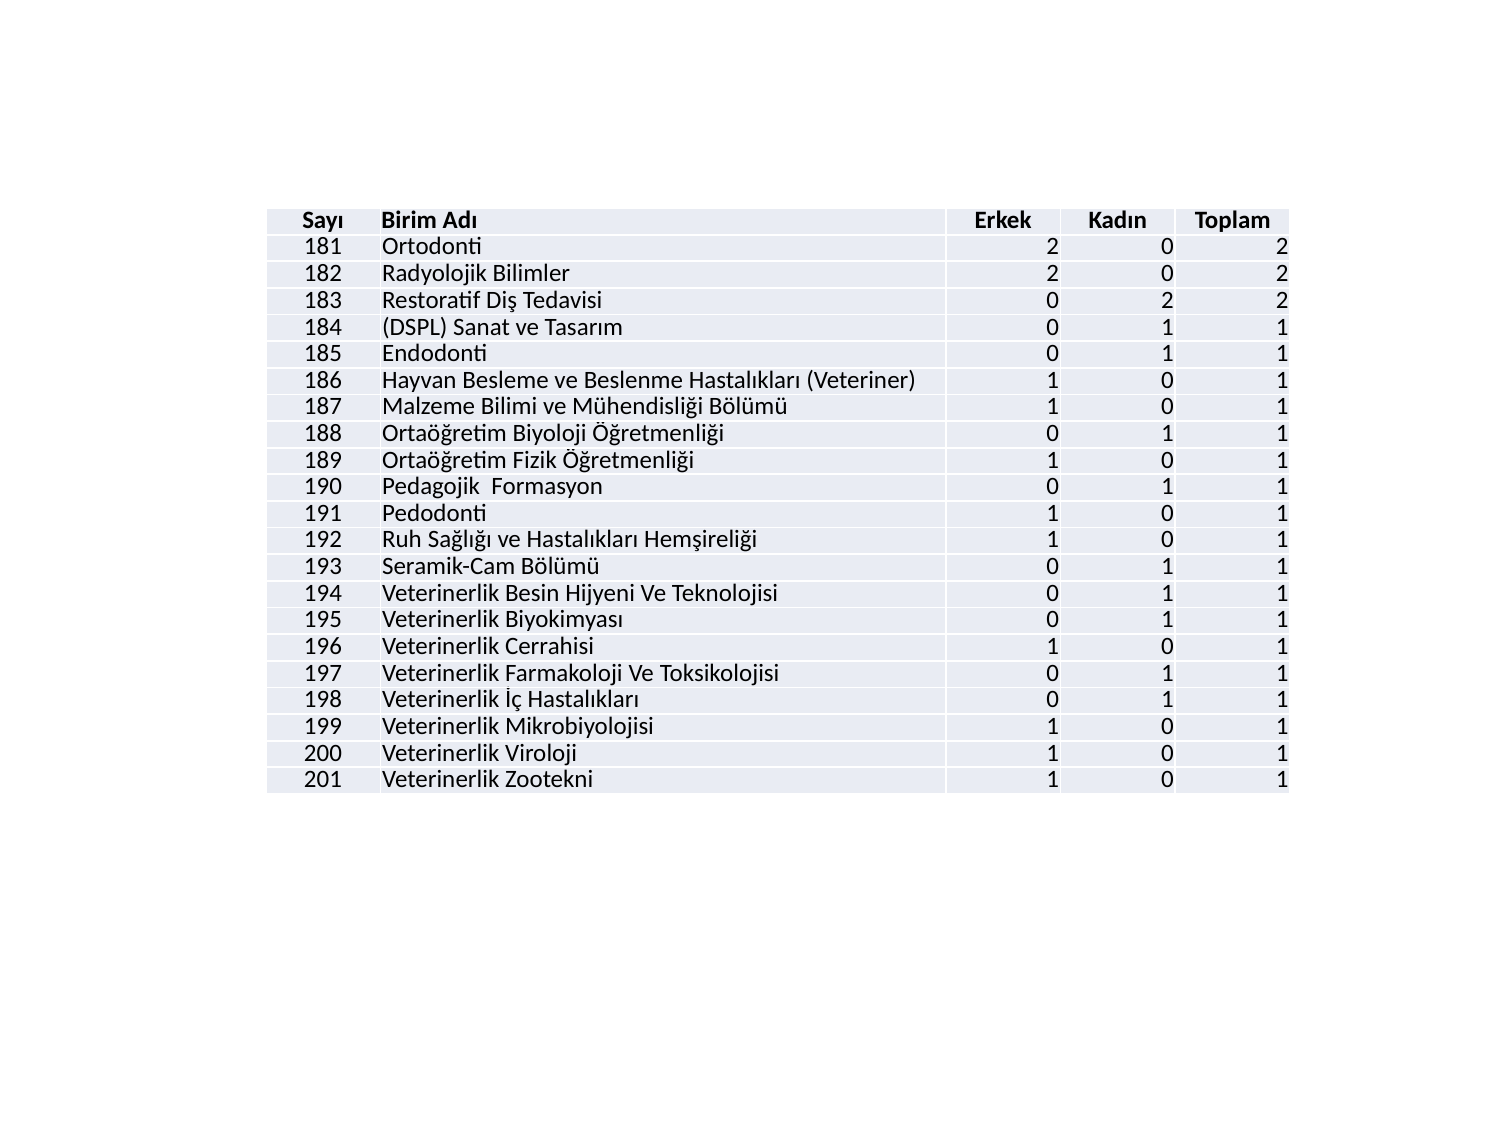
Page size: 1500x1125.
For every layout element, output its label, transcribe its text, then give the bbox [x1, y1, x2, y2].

table_cell Radyolojik Bilimler [381, 262, 945, 287]
table_cell 1 [947, 502, 1060, 527]
table_cell 1 [1176, 422, 1289, 447]
table_cell 1 [1061, 608, 1174, 633]
table_cell 2 [1176, 262, 1289, 287]
table_cell 1 [1176, 555, 1289, 580]
table_cell Veterinerlik Farmakoloji Ve Toksikolojisi [381, 662, 945, 687]
table_cell Malzeme Bilimi ve Mühendisliği Bölümü [381, 395, 945, 420]
table_cell 1 [947, 449, 1060, 473]
table_cell Veterinerlik Besin Hijyeni Ve Teknolojisi [381, 582, 945, 607]
table_cell 199 [267, 715, 380, 740]
table_cell 201 [267, 768, 380, 793]
table_cell 1 [1176, 449, 1289, 473]
table_cell 0 [947, 315, 1060, 340]
table_cell 181 [267, 236, 380, 260]
table_cell 0 [1061, 236, 1174, 260]
table_cell 2 [947, 236, 1060, 260]
table_header Toplam [1176, 209, 1289, 234]
table_cell 0 [947, 608, 1060, 633]
table_cell 1 [947, 395, 1060, 420]
table_cell 1 [1176, 582, 1289, 607]
table_cell 1 [1061, 315, 1174, 340]
table_cell 2 [1176, 289, 1289, 314]
table_cell 1 [1176, 608, 1289, 633]
table_header Birim Adı [381, 209, 945, 234]
table_cell 2 [947, 262, 1060, 287]
table_cell 196 [267, 635, 380, 660]
table_cell (DSPL) Sanat ve Tasarım [381, 315, 945, 340]
table_cell Hayvan Besleme ve Beslenme Hastalıkları (Veteriner) [381, 369, 945, 394]
table_cell 0 [1061, 715, 1174, 740]
table_cell Pedodonti [381, 502, 945, 527]
table_cell 2 [1061, 289, 1174, 314]
table_cell 1 [947, 635, 1060, 660]
table_cell 1 [1176, 369, 1289, 394]
table_cell Veterinerlik Mikrobiyolojisi [381, 715, 945, 740]
table_cell 1 [947, 528, 1060, 553]
table_cell 0 [1061, 369, 1174, 394]
table_cell 185 [267, 342, 380, 367]
table_cell 0 [947, 475, 1060, 500]
table_header Erkek [947, 209, 1060, 234]
table_cell 1 [1176, 315, 1289, 340]
table_cell 1 [1176, 742, 1289, 766]
table_cell Pedagojik Formasyon [381, 475, 945, 500]
table_cell 182 [267, 262, 380, 287]
table_cell 0 [947, 662, 1060, 687]
table_cell 0 [1061, 449, 1174, 473]
table_cell 2 [1176, 236, 1289, 260]
table_cell 0 [1061, 768, 1174, 793]
table_cell 0 [947, 688, 1060, 713]
table_cell 1 [947, 742, 1060, 766]
table_cell Endodonti [381, 342, 945, 367]
table_cell 1 [1176, 715, 1289, 740]
table_cell 187 [267, 395, 380, 420]
table_cell 1 [947, 768, 1060, 793]
table_cell 193 [267, 555, 380, 580]
table_cell 0 [1061, 742, 1174, 766]
table_header Sayı [267, 209, 380, 234]
table_cell 1 [947, 369, 1060, 394]
table_cell 191 [267, 502, 380, 527]
table_cell 1 [1061, 342, 1174, 367]
table_cell 192 [267, 528, 380, 553]
table_cell 1 [1061, 582, 1174, 607]
table_cell 1 [1061, 422, 1174, 447]
table_cell 1 [1061, 662, 1174, 687]
table_cell 0 [947, 555, 1060, 580]
table_cell 1 [1176, 688, 1289, 713]
table_cell 1 [1176, 662, 1289, 687]
table_cell 0 [1061, 502, 1174, 527]
table_cell 1 [1176, 635, 1289, 660]
table_cell Restoratif Diş Tedavisi [381, 289, 945, 314]
table_cell Ortaöğretim Biyoloji Öğretmenliği [381, 422, 945, 447]
table_cell Veterinerlik Viroloji [381, 742, 945, 766]
table_cell 0 [947, 422, 1060, 447]
table_cell 1 [947, 715, 1060, 740]
table_cell 1 [1176, 475, 1289, 500]
table_cell 0 [1061, 395, 1174, 420]
table_cell 1 [1176, 768, 1289, 793]
table_cell 197 [267, 662, 380, 687]
table_cell Ruh Sağlığı ve Hastalıkları Hemşireliği [381, 528, 945, 553]
table_cell 198 [267, 688, 380, 713]
table_cell Ortodonti [381, 236, 945, 260]
table_cell 189 [267, 449, 380, 473]
table_cell 0 [947, 289, 1060, 314]
table_cell 1 [1061, 475, 1174, 500]
table_cell 1 [1176, 395, 1289, 420]
table_cell Veterinerlik Zootekni [381, 768, 945, 793]
table_cell 0 [947, 342, 1060, 367]
table_cell 1 [1061, 688, 1174, 713]
table_cell 1 [1176, 502, 1289, 527]
table_cell 195 [267, 608, 380, 633]
table_cell 188 [267, 422, 380, 447]
table_cell Veterinerlik Biyokimyası [381, 608, 945, 633]
table_cell 194 [267, 582, 380, 607]
table_cell 0 [1061, 262, 1174, 287]
table_cell 200 [267, 742, 380, 766]
table_cell Seramik-Cam Bölümü [381, 555, 945, 580]
table_cell 0 [1061, 528, 1174, 553]
table_cell 0 [1061, 635, 1174, 660]
table_cell 1 [1061, 555, 1174, 580]
table_cell 183 [267, 289, 380, 314]
table_cell Ortaöğretim Fizik Öğretmenliği [381, 449, 945, 473]
table_cell 190 [267, 475, 380, 500]
table_header Kadın [1061, 209, 1174, 234]
table_cell 184 [267, 315, 380, 340]
table_cell 1 [1176, 528, 1289, 553]
table_cell 186 [267, 369, 380, 394]
table_cell 1 [1176, 342, 1289, 367]
table_cell Veterinerlik İç Hastalıkları [381, 688, 945, 713]
table_cell Veterinerlik Cerrahisi [381, 635, 945, 660]
table_cell 0 [947, 582, 1060, 607]
